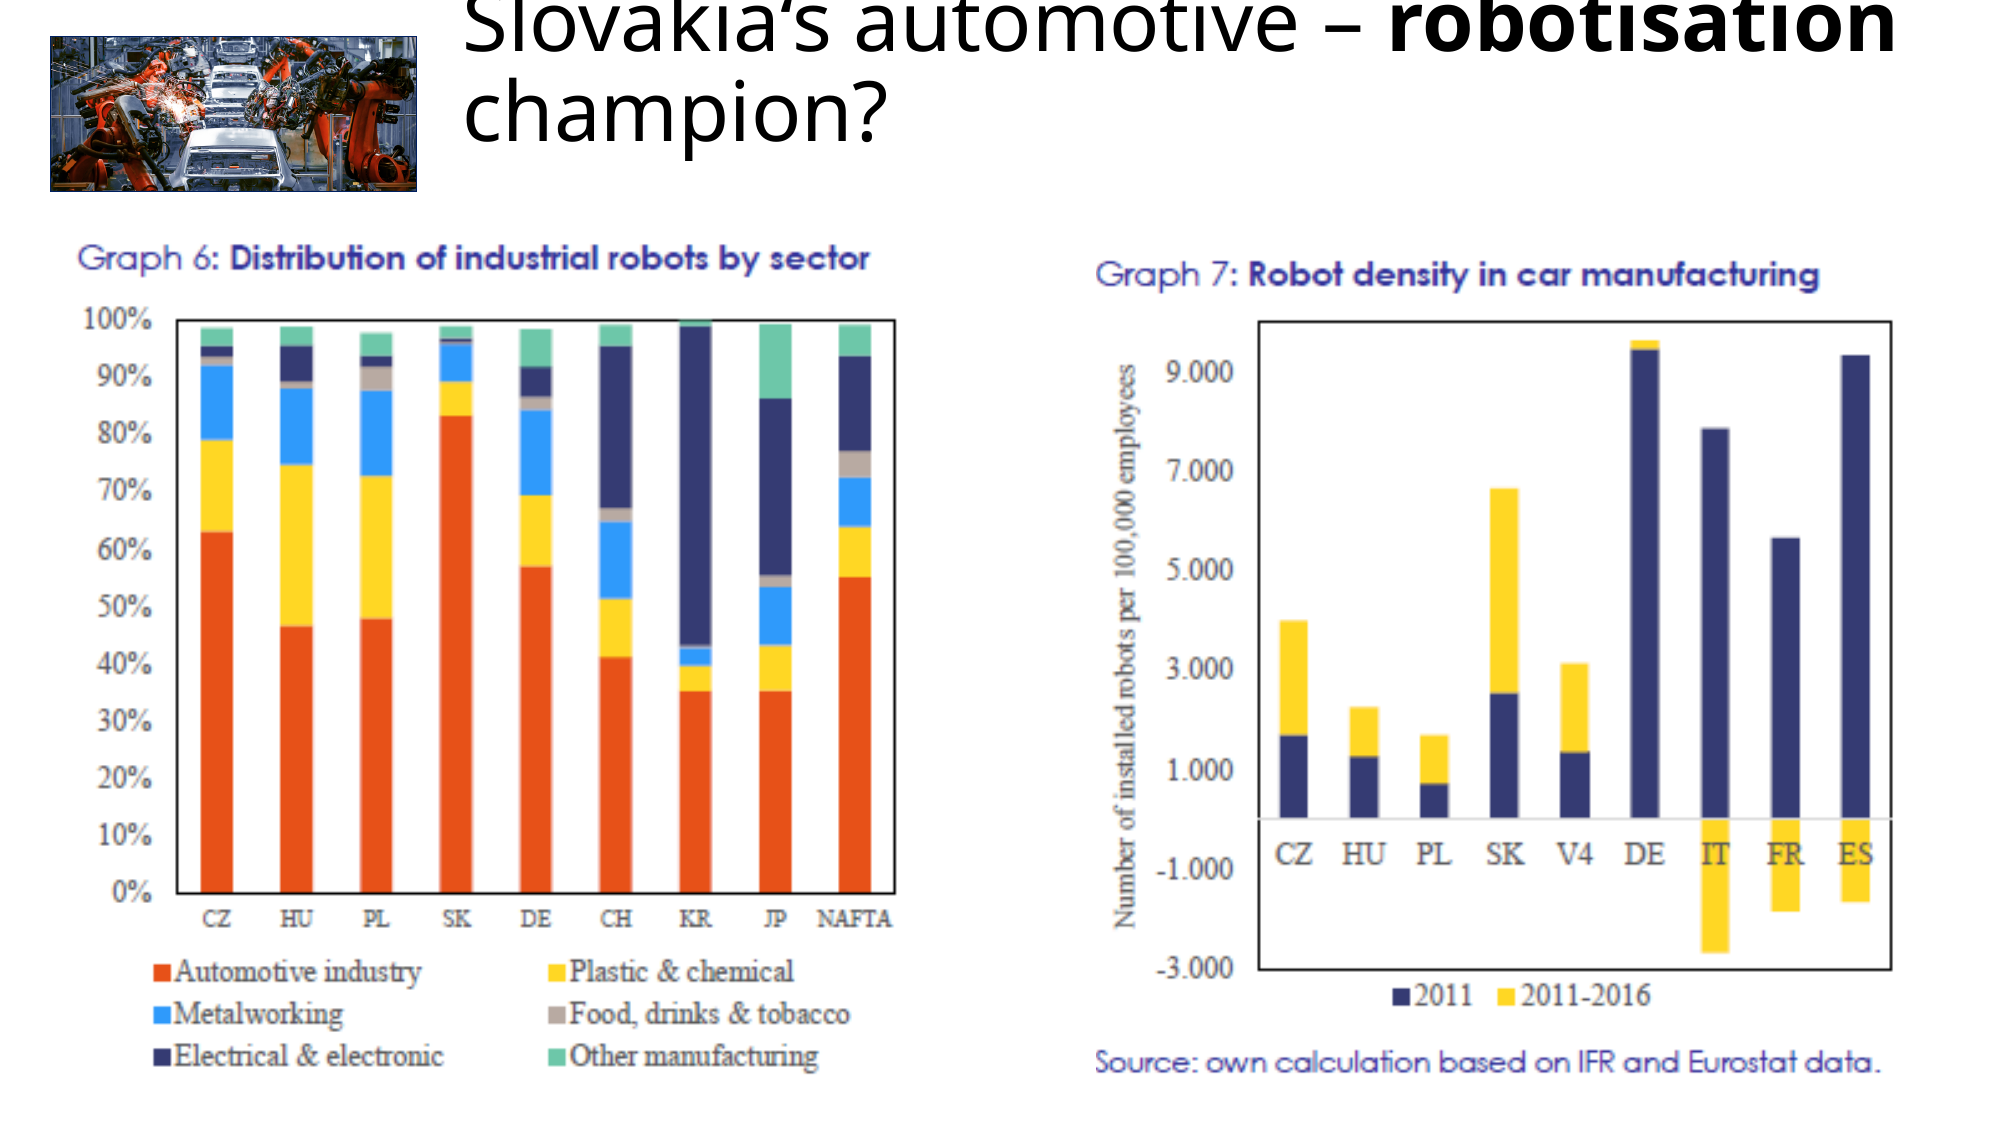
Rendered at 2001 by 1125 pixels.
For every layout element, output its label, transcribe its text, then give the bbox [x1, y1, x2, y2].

picture [50, 36, 417, 192]
title Slovakia‘s automotive – robotisation champion? [447, 61, 1986, 167]
picture [50, 238, 986, 1099]
picture [1096, 252, 1965, 1085]
